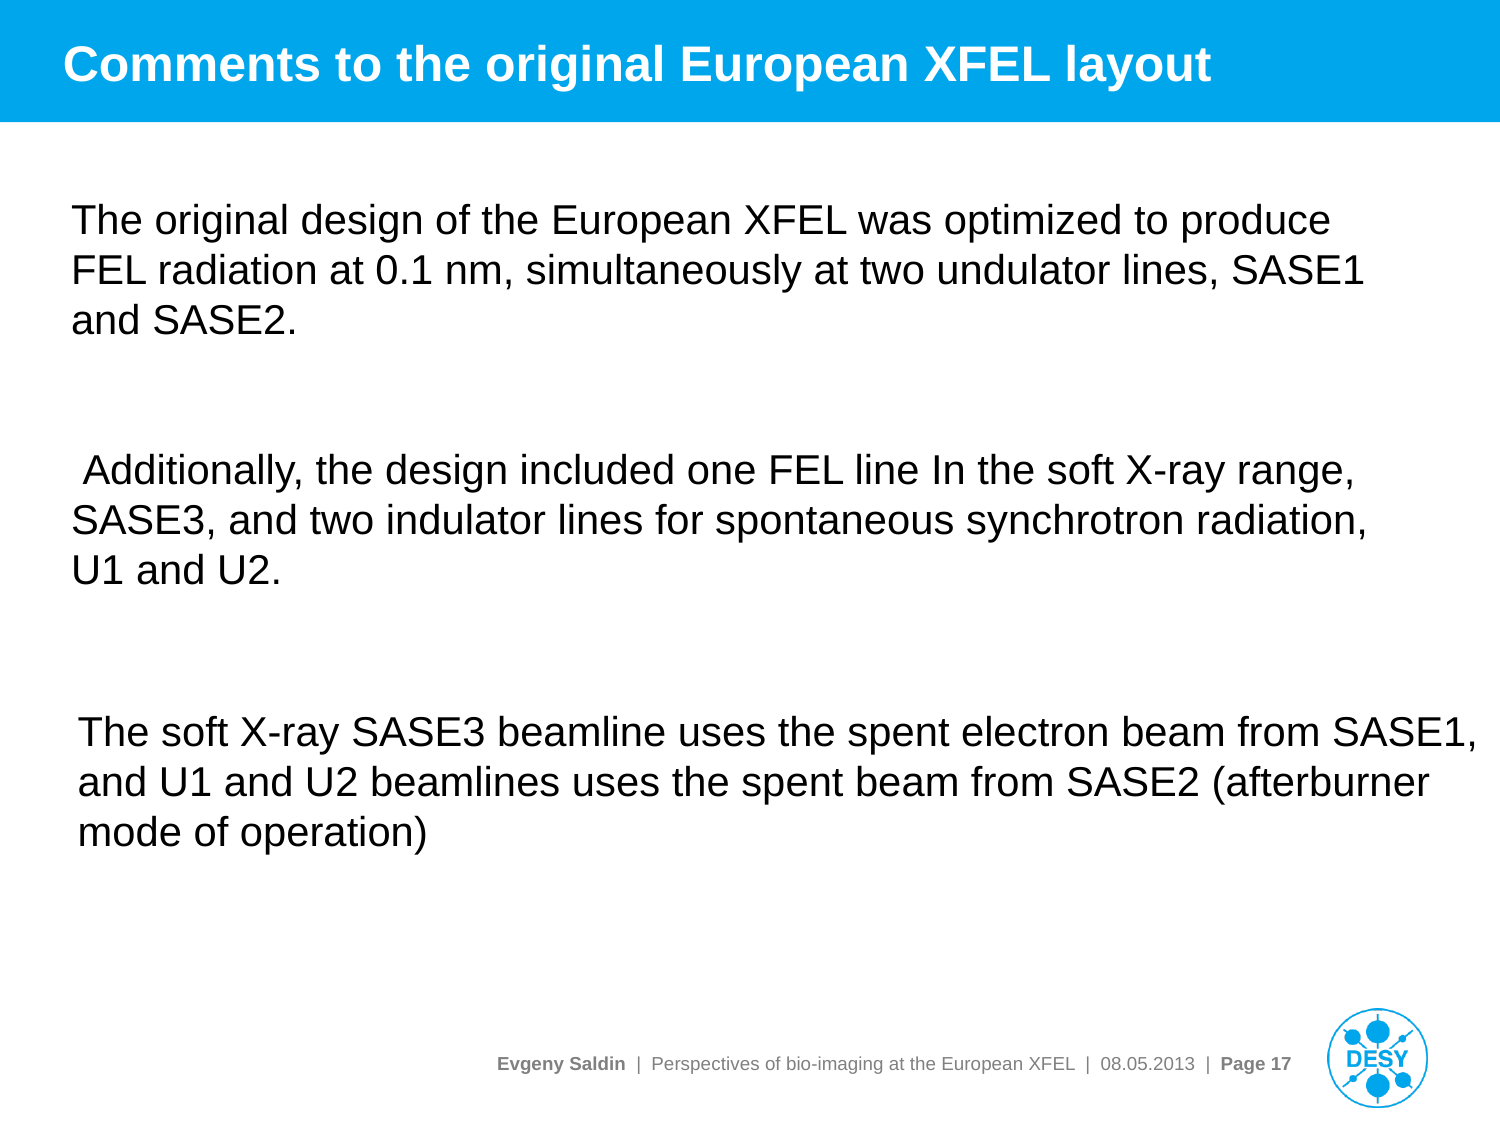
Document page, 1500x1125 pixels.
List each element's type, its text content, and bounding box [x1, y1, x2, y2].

picture [1391, 1071, 1428, 1108]
picture [1327, 1068, 1365, 1108]
text_box The soft X-ray SASE3 beamline uses the spent electron beam from SASE1, and U1 and U2 beamlines uses the spent beam from SASE2 (afterburner mode of operation) [62, 697, 1494, 913]
text_box The original design of the European XFEL was optimized to produce FEL radiation at 0.1 nm, simultaneously at two undulator lines, SASE1 and SASE2. Additionally, the design included one FEL line In the soft X-ray range, SASE3, and two indulator lines for spontaneous synchrotron radiation, U1 and U2. [56, 185, 1424, 601]
picture [1327, 1008, 1368, 1049]
picture [1330, 1011, 1426, 1106]
picture [1387, 1008, 1428, 1046]
title Comments to the original European XFEL layout [47, 0, 1446, 163]
